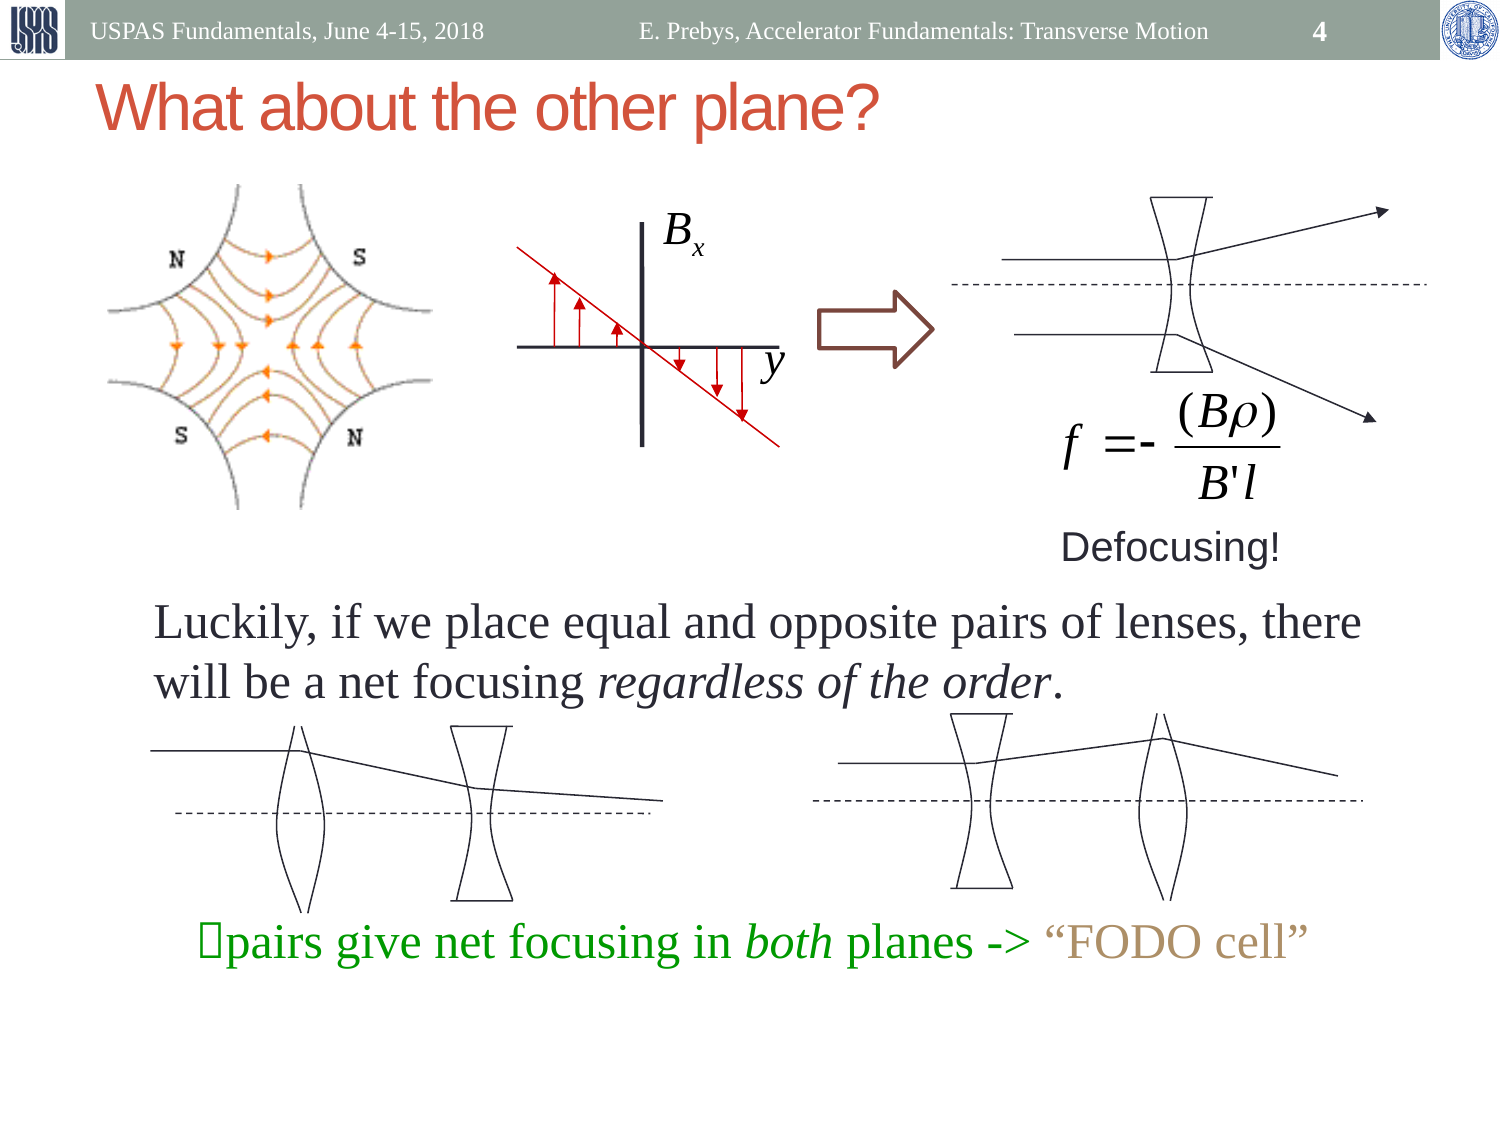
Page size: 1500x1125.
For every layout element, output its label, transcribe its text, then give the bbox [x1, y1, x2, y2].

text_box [275, 725, 326, 914]
footer E. Prebys, Accelerator Fundamentals: Transverse Motion [562, 3, 1286, 57]
picture [0, 0, 65, 59]
picture [1440, 0, 1500, 61]
text_box pairs give net focusing in both planes -> “FODO cell” [94, 900, 1412, 976]
title What about the other plane? [79, 54, 1355, 153]
picture [107, 184, 433, 510]
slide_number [75, 3, 550, 57]
slide_number 4 [1297, 3, 1425, 57]
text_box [450, 725, 514, 902]
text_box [516, 196, 797, 448]
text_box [1137, 713, 1189, 902]
text_box [817, 289, 935, 370]
text_box Defocusing! [1001, 512, 1340, 577]
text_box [951, 196, 1427, 423]
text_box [1045, 379, 1291, 511]
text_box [950, 713, 1014, 889]
text_box Luckily, if we place equal and opposite pairs of lenses, there will be a net focusing regardless of the order. [138, 581, 1380, 717]
